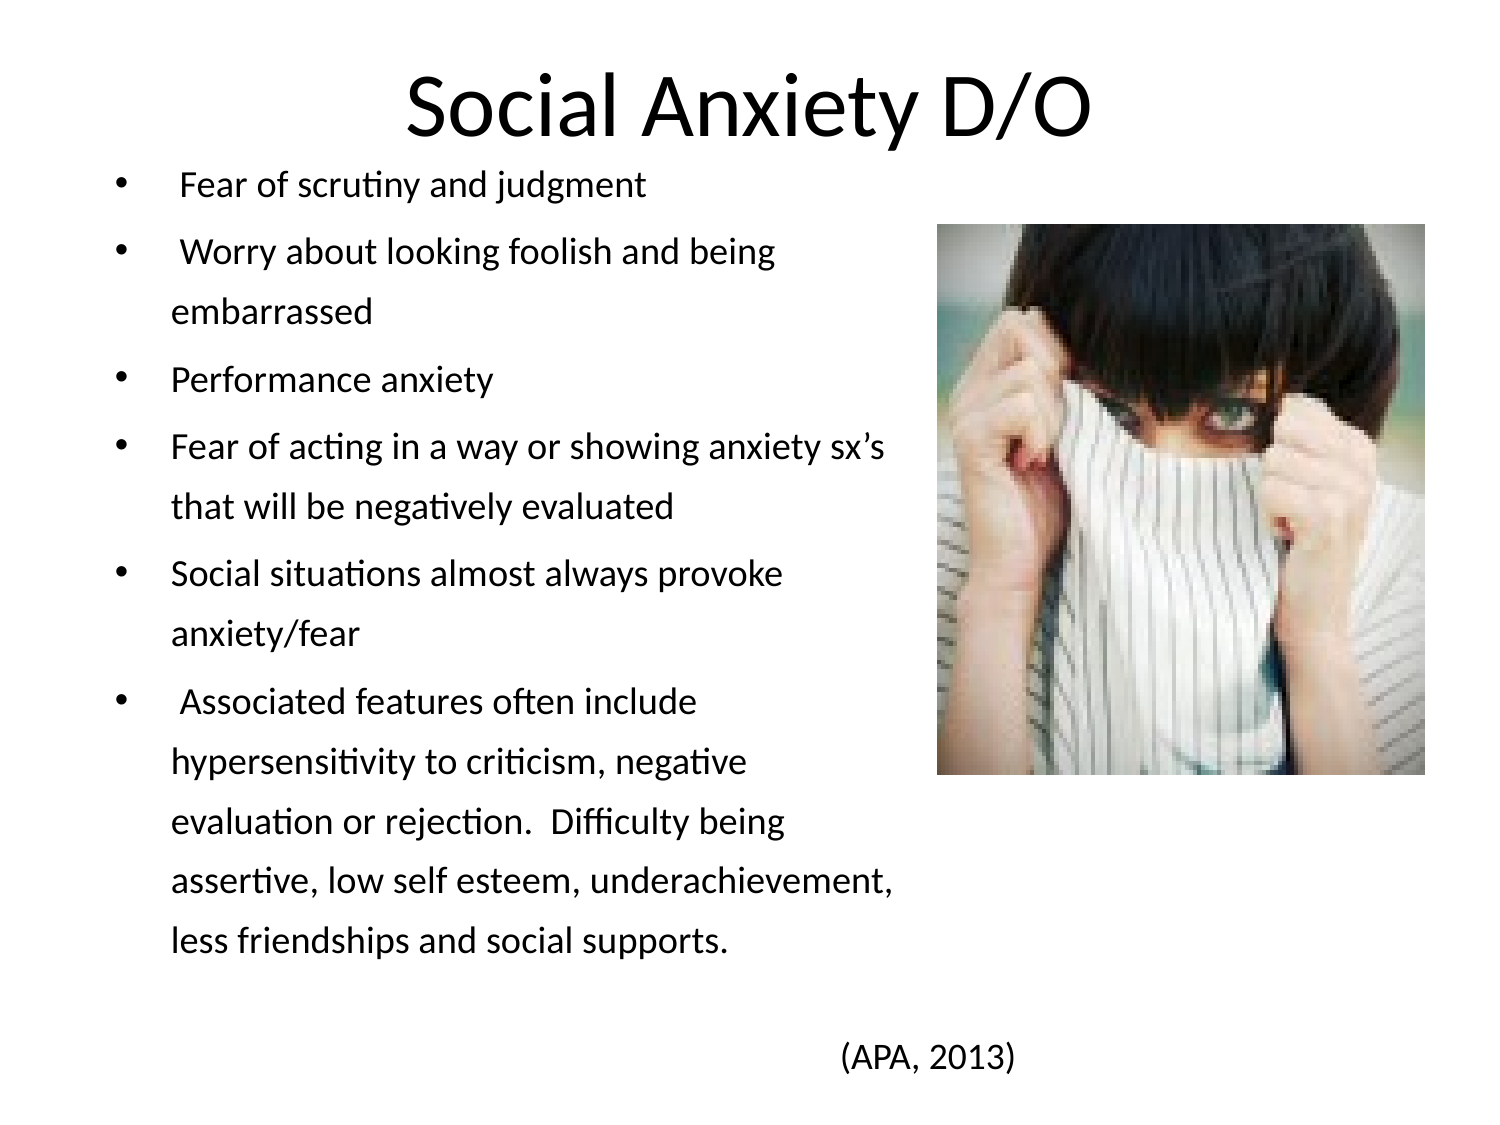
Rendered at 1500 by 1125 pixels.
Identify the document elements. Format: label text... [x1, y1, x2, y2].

title Social Anxiety D/O [112, 37, 1388, 163]
list Fear of scrutiny and judgment Worry about looking foolish and being embarrassed Performance anxiety Fear of acting in a way or showing anxiety sx’s that will be negatively evaluated Social situations almost always provoke anxiety/fear Associated features often include hypersensitivity to criticism, negative evaluation or rejection. Difficulty being assertive, low self esteem, underachievement, less friendships and social supports. [99, 137, 913, 1038]
text_box (APA, 2013) [824, 1024, 1125, 1085]
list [937, 224, 1426, 776]
